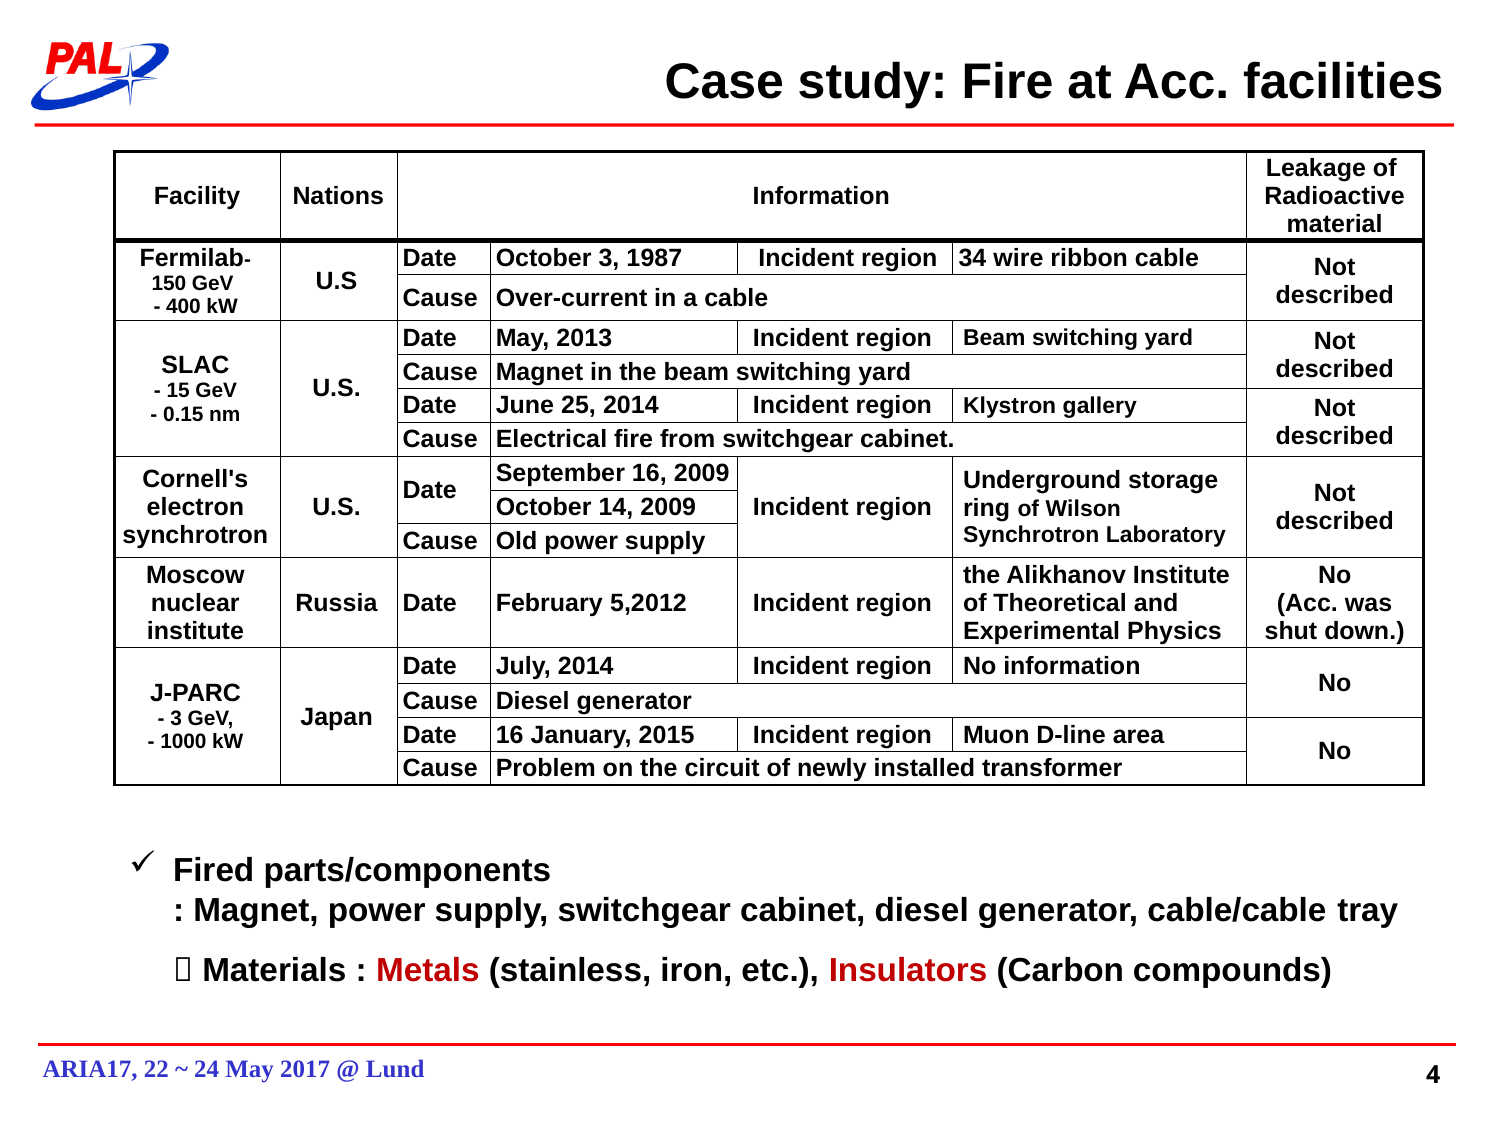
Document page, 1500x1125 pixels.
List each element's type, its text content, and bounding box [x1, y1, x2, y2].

table_cell Date [398, 558, 490, 647]
table_cell Moscow nuclear institute [116, 558, 280, 647]
table_cell Incident region [738, 558, 952, 647]
table_cell Muon D-line area [953, 718, 1246, 751]
table_cell 16 January, 2015 [491, 718, 737, 751]
table_header Facility [116, 153, 280, 238]
table_cell Cause [398, 355, 490, 388]
table_cell Beam switching yard [953, 321, 1246, 354]
table_cell Japan [281, 648, 397, 784]
table_cell Not described [1247, 389, 1422, 456]
table_cell Date [398, 718, 490, 751]
table_header Leakage of Radioactive material [1247, 153, 1422, 238]
table_header Nations [281, 153, 397, 238]
table_cell No [1247, 648, 1422, 717]
table_cell the Alikhanov Institute of Theoretical and Experimental Physics [953, 558, 1246, 647]
table_cell No (Acc. was shut down.) [1247, 558, 1422, 647]
table_cell Cause [398, 423, 490, 456]
table_cell Russia [281, 558, 397, 647]
table_cell Klystron gallery [953, 389, 1246, 422]
table_cell U.S. [281, 457, 397, 557]
table_cell July, 2014 [491, 648, 737, 683]
table_cell Underground storage ring of Wilson Synchrotron Laboratory [953, 457, 1246, 557]
table_cell Cornell's electron synchrotron [116, 457, 280, 557]
table_cell September 16, 2009 [491, 457, 737, 490]
table_cell Cause [398, 752, 490, 784]
table_cell Over-current in a cable [491, 275, 1246, 320]
title Case study: Fire at Acc. facilities [501, 41, 1459, 124]
table_cell Fermilab- 150 GeV - 400 kW [116, 243, 280, 320]
table_cell No [1247, 718, 1422, 784]
table_cell Cause [398, 684, 490, 717]
table_cell Date [398, 457, 490, 523]
table_cell Problem on the circuit of newly installed transformer [491, 752, 1246, 784]
table_cell Not described [1247, 321, 1422, 388]
table_cell No information [953, 648, 1246, 683]
table_cell May, 2013 [491, 321, 737, 354]
picture [22, 39, 182, 115]
table_cell Magnet in the beam switching yard [491, 355, 1246, 388]
text_box Fired parts/components : Magnet, power supply, switchgear cabinet, diesel generator, cable/cable tray  Materials : Metals (stainless, iron, etc.), Insulators (Carbon compounds) [114, 841, 1445, 996]
table_cell Diesel generator [491, 684, 1246, 717]
table_cell Incident region [738, 321, 952, 354]
table_cell Cause [398, 524, 490, 557]
table_cell Incident region [738, 243, 952, 274]
table_cell Incident region [738, 718, 952, 751]
table_cell October 14, 2009 [491, 491, 737, 523]
table_cell February 5,2012 [491, 558, 737, 647]
table_cell Date [398, 389, 490, 422]
table_cell Date [398, 648, 490, 683]
table_cell Incident region [738, 389, 952, 422]
table_cell SLAC - 15 GeV - 0.15 nm [116, 321, 280, 456]
table_cell 34 wire ribbon cable [953, 243, 1246, 274]
table_cell Date [398, 321, 490, 354]
table_cell Incident region [738, 648, 952, 683]
table_cell October 3, 1987 [491, 243, 737, 274]
table_cell Electrical fire from switchgear cabinet. [491, 423, 1246, 456]
table_cell Date [398, 243, 490, 274]
table_cell J-PARC - 3 GeV, - 1000 kW [116, 648, 280, 784]
table_cell Cause [398, 275, 490, 320]
table_cell U.S [281, 243, 397, 320]
table_cell Not described [1247, 243, 1422, 320]
table_header Information [398, 153, 1246, 238]
table_cell Not described [1247, 457, 1422, 557]
table_cell Old power supply [491, 524, 737, 557]
table_cell Incident region [738, 457, 952, 557]
slide_number 4 [1117, 1045, 1456, 1106]
table_cell June 25, 2014 [491, 389, 737, 422]
table_cell U.S. [281, 321, 397, 456]
